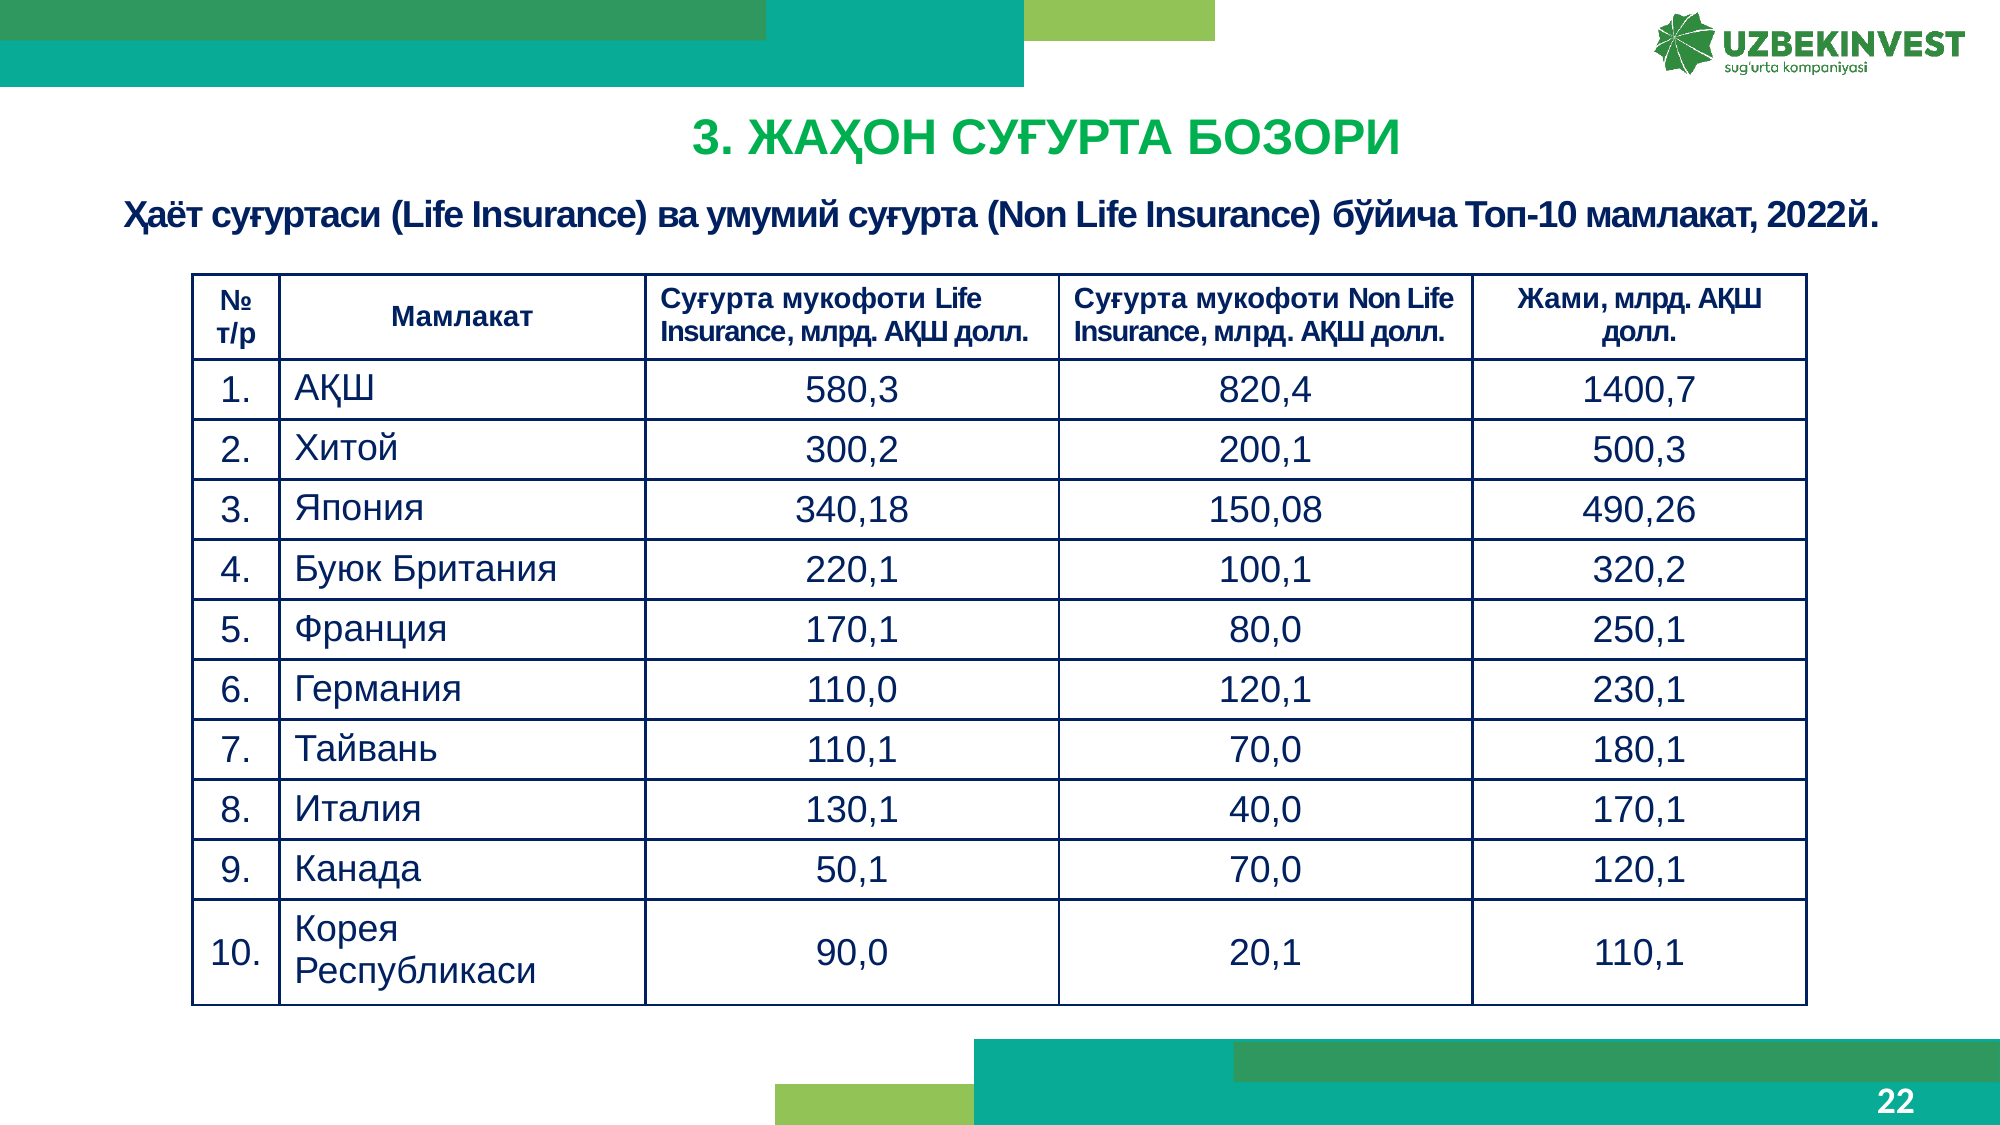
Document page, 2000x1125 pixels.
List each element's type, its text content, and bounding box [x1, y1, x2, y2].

table_cell 110,1 [647, 721, 1058, 778]
table_cell 6. [194, 661, 278, 718]
table_cell 8. [194, 781, 278, 838]
text_box Ҳаёт суғуртаси (Life Insurance) ва умумий суғурта (Non Life Insurance) бўйича Топ-10 мамлакат, 2022й. [102, 182, 1902, 243]
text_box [974, 1039, 2000, 1125]
table_cell 9. [194, 841, 278, 898]
table_cell Корея Республикаси [281, 901, 644, 1004]
table_cell 4. [194, 541, 278, 598]
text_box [1233, 1041, 2000, 1083]
table_cell 2. [194, 421, 278, 478]
table_cell 500,3 [1474, 421, 1805, 478]
table_cell Германия [281, 661, 644, 718]
table_cell 150,08 [1060, 481, 1471, 538]
text_box 3. ЖАҲОН СУҒУРТА БОЗОРИ [110, 96, 1985, 172]
table_cell Хитой [281, 421, 644, 478]
table_header Суғурта мукофоти Non Life Insurance, млрд. АҚШ долл. [1060, 276, 1471, 358]
table_cell 70,0 [1060, 841, 1471, 898]
table_cell 580,3 [647, 361, 1058, 418]
table_cell 110,1 [1474, 901, 1805, 1004]
table_cell 490,26 [1474, 481, 1805, 538]
table_cell 200,1 [1060, 421, 1471, 478]
table_cell 20,1 [1060, 901, 1471, 1004]
table_cell 1400,7 [1474, 361, 1805, 418]
table_cell 170,1 [647, 601, 1058, 658]
table_cell 230,1 [1474, 661, 1805, 718]
table_cell 300,2 [647, 421, 1058, 478]
table_cell 130,1 [647, 781, 1058, 838]
text_box [775, 1084, 969, 1125]
table_cell 1. [194, 361, 278, 418]
table_cell 90,0 [647, 901, 1058, 1004]
table_cell АҚШ [281, 361, 644, 418]
table_header Жами, млрд. АҚШ долл. [1474, 276, 1805, 358]
table_cell 820,4 [1060, 361, 1471, 418]
table_cell Тайвань [281, 721, 644, 778]
table_cell 250,1 [1474, 601, 1805, 658]
table_cell 120,1 [1060, 661, 1471, 718]
table_cell 110,0 [647, 661, 1058, 718]
table_cell 170,1 [1474, 781, 1805, 838]
table_header № т/р [194, 276, 278, 358]
table_cell 220,1 [647, 541, 1058, 598]
table_cell 80,0 [1060, 601, 1471, 658]
table_cell Япония [281, 481, 644, 538]
table_cell 3. [194, 481, 278, 538]
table_cell Канада [281, 841, 644, 898]
table_cell Буюк Британия [281, 541, 644, 598]
table_cell 50,1 [647, 841, 1058, 898]
picture [1654, 12, 1965, 75]
table_cell Италия [281, 781, 644, 838]
table_header Мамлакат [281, 276, 644, 358]
table_cell 7. [194, 721, 278, 778]
table_cell Франция [281, 601, 644, 658]
text_box [1024, 0, 1215, 41]
table_cell 70,0 [1060, 721, 1471, 778]
table_header Суғурта мукофоти Life Insurance, млрд. АҚШ долл. [647, 276, 1058, 358]
table_cell 5. [194, 601, 278, 658]
table_cell 100,1 [1060, 541, 1471, 598]
table_cell 40,0 [1060, 781, 1471, 838]
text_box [0, 0, 1024, 87]
table_cell 180,1 [1474, 721, 1805, 778]
table_cell 320,2 [1474, 541, 1805, 598]
table_cell 340,18 [647, 481, 1058, 538]
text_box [0, 0, 767, 41]
table_cell 120,1 [1474, 841, 1805, 898]
table_cell 10. [194, 901, 278, 1004]
